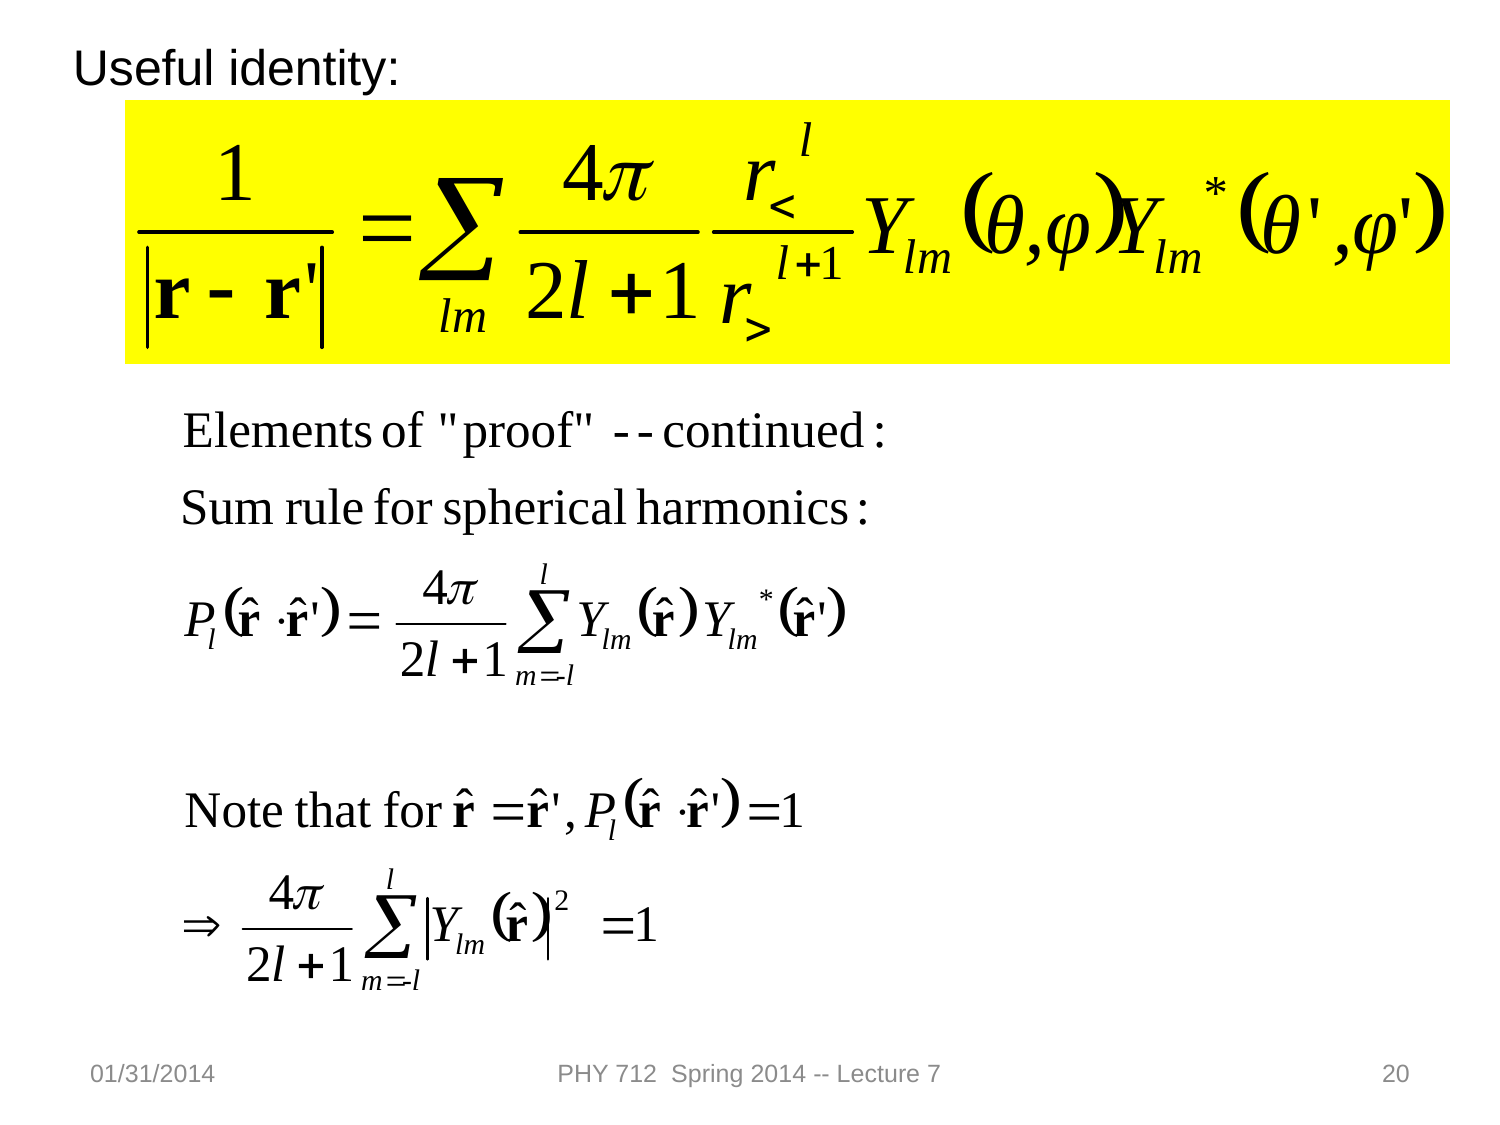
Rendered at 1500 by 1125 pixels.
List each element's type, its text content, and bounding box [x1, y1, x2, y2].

footer PHY 712 Spring 2014 -- Lecture 7 [512, 1042, 988, 1103]
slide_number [75, 1042, 425, 1103]
text_box Useful identity: [58, 28, 1371, 103]
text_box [174, 401, 905, 1001]
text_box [124, 99, 1451, 365]
slide_number 20 [1074, 1042, 1425, 1103]
